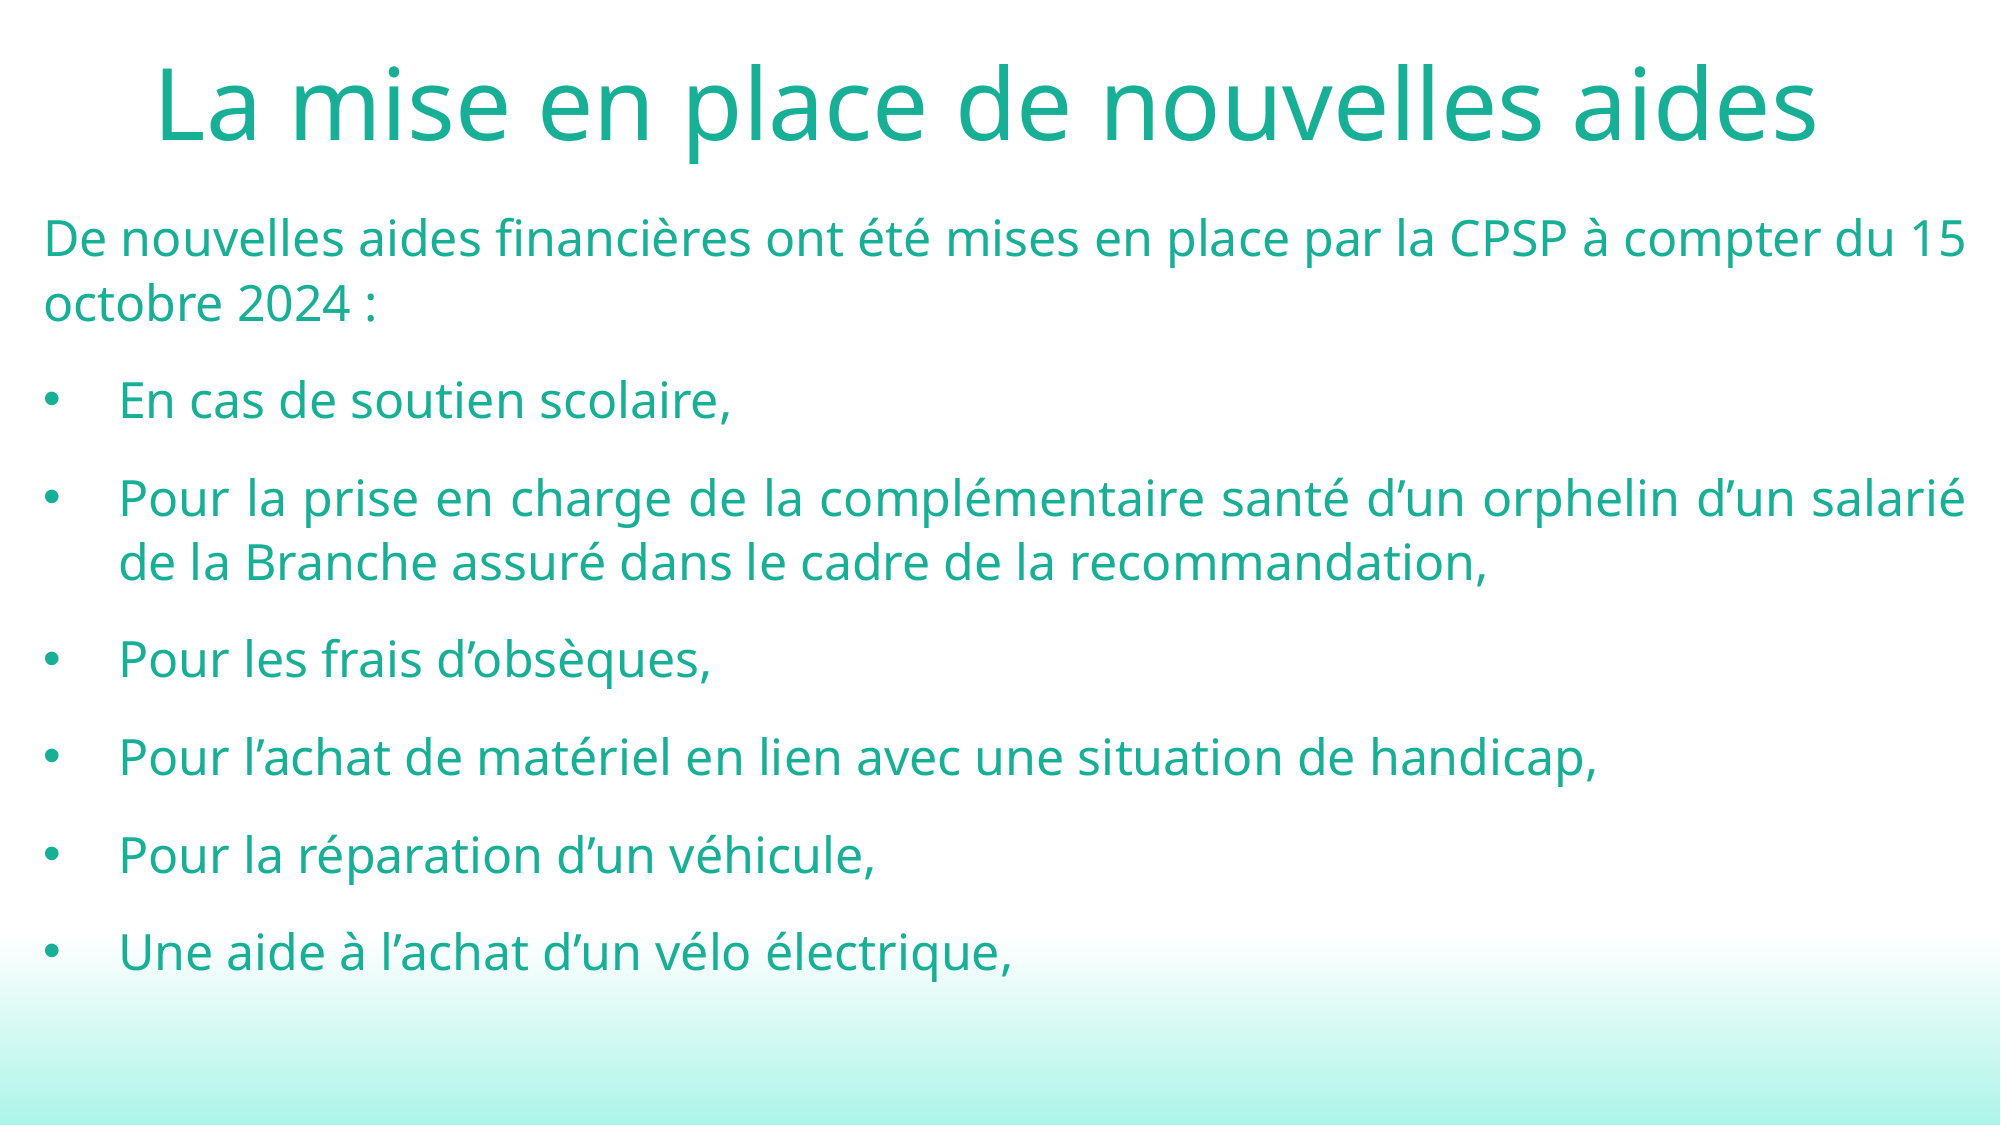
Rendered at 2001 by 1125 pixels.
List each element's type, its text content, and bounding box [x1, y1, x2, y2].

title La mise en place de nouvelles aides [139, 9, 1864, 195]
list De nouvelles aides financières ont été mises en place par la CPSP à compter du 15 octobre 2024 : En cas de soutien scolaire, Pour la prise en charge de la complémentaire santé d’un orphelin d’un salarié de la Branche assuré dans le cadre de la recommandation, Pour les frais d’obsèques, Pour l’achat de matériel en lien avec une situation de handicap, Pour la réparation d’un véhicule, Une aide à l’achat d’un vélo électrique, …. [43, 195, 1980, 1100]
